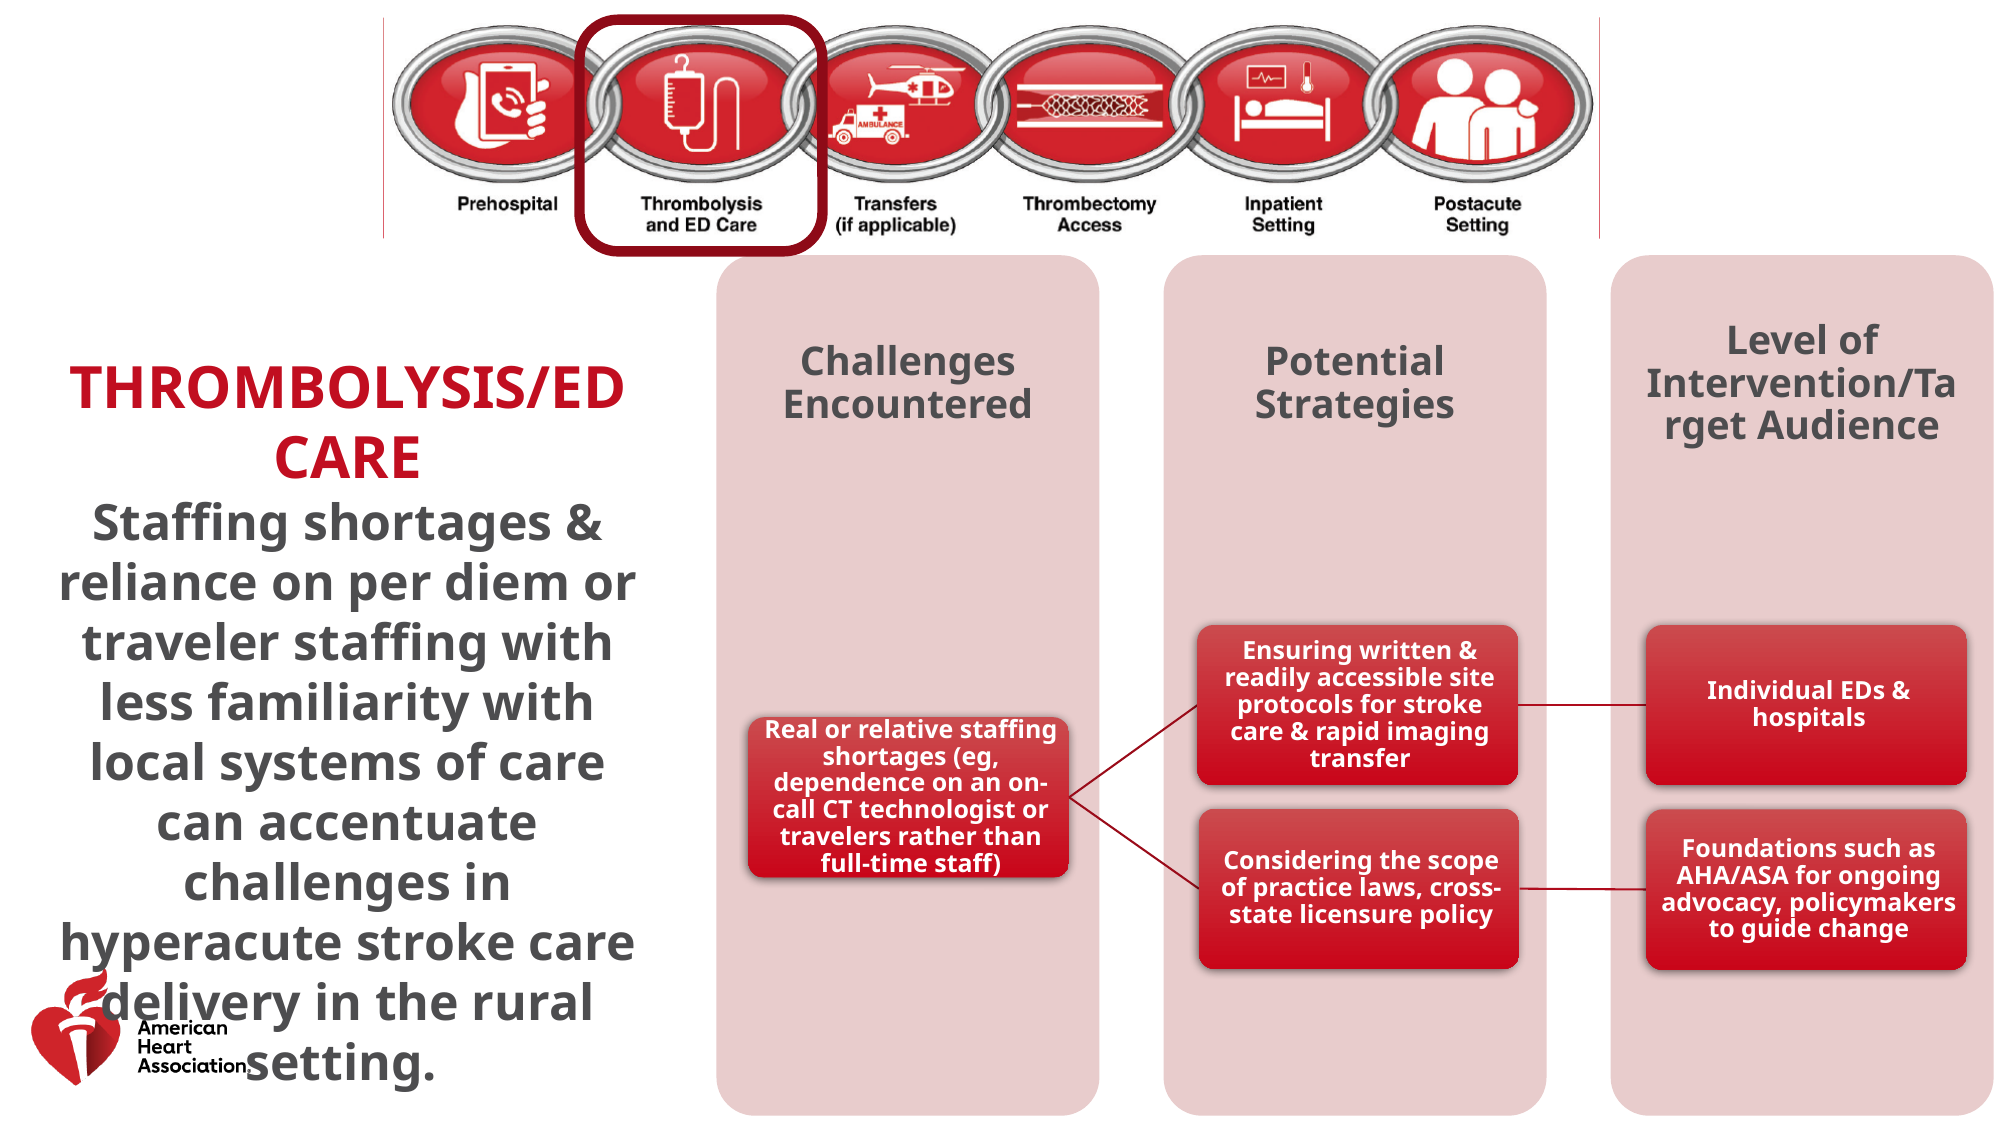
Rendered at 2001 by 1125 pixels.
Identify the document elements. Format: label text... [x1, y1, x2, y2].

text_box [383, 17, 1600, 252]
picture [31, 966, 36, 1086]
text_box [716, 255, 1994, 1116]
text_box THROMBOLYSIS/ED CARE Staffing shortages & reliance on per diem or traveler staffing with less familiarity with local systems of care can accentuate challenges in hyperacute stroke care delivery in the rural setting. [36, 342, 660, 1098]
